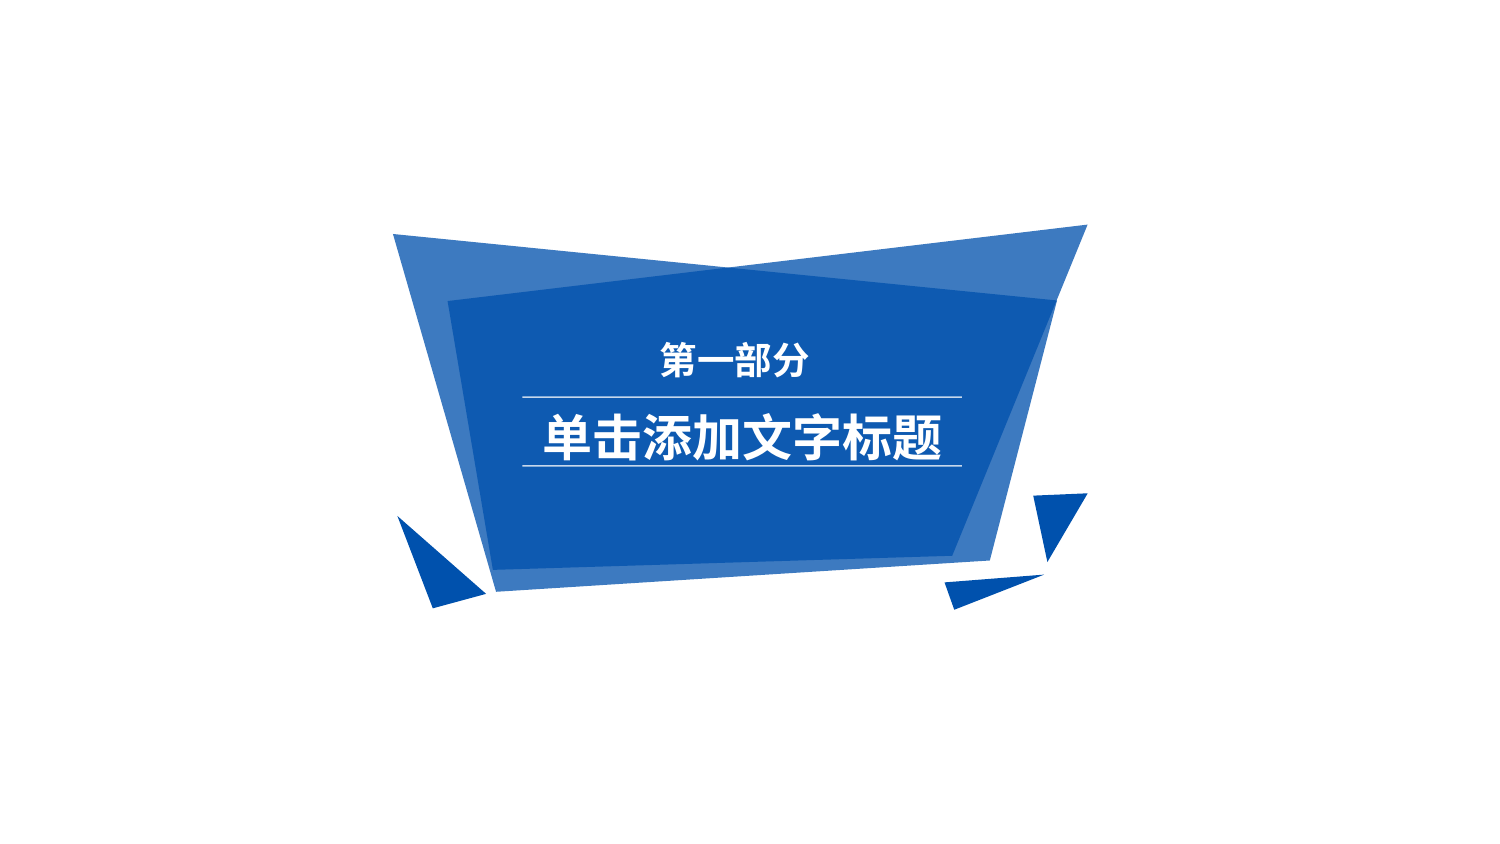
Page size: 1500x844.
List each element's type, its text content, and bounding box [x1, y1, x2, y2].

text_box [944, 574, 1045, 610]
text_box [392, 233, 1057, 592]
text_box 第一部分 [656, 320, 828, 381]
text_box [397, 515, 487, 609]
text_box [447, 224, 1088, 570]
text_box [1033, 493, 1088, 563]
